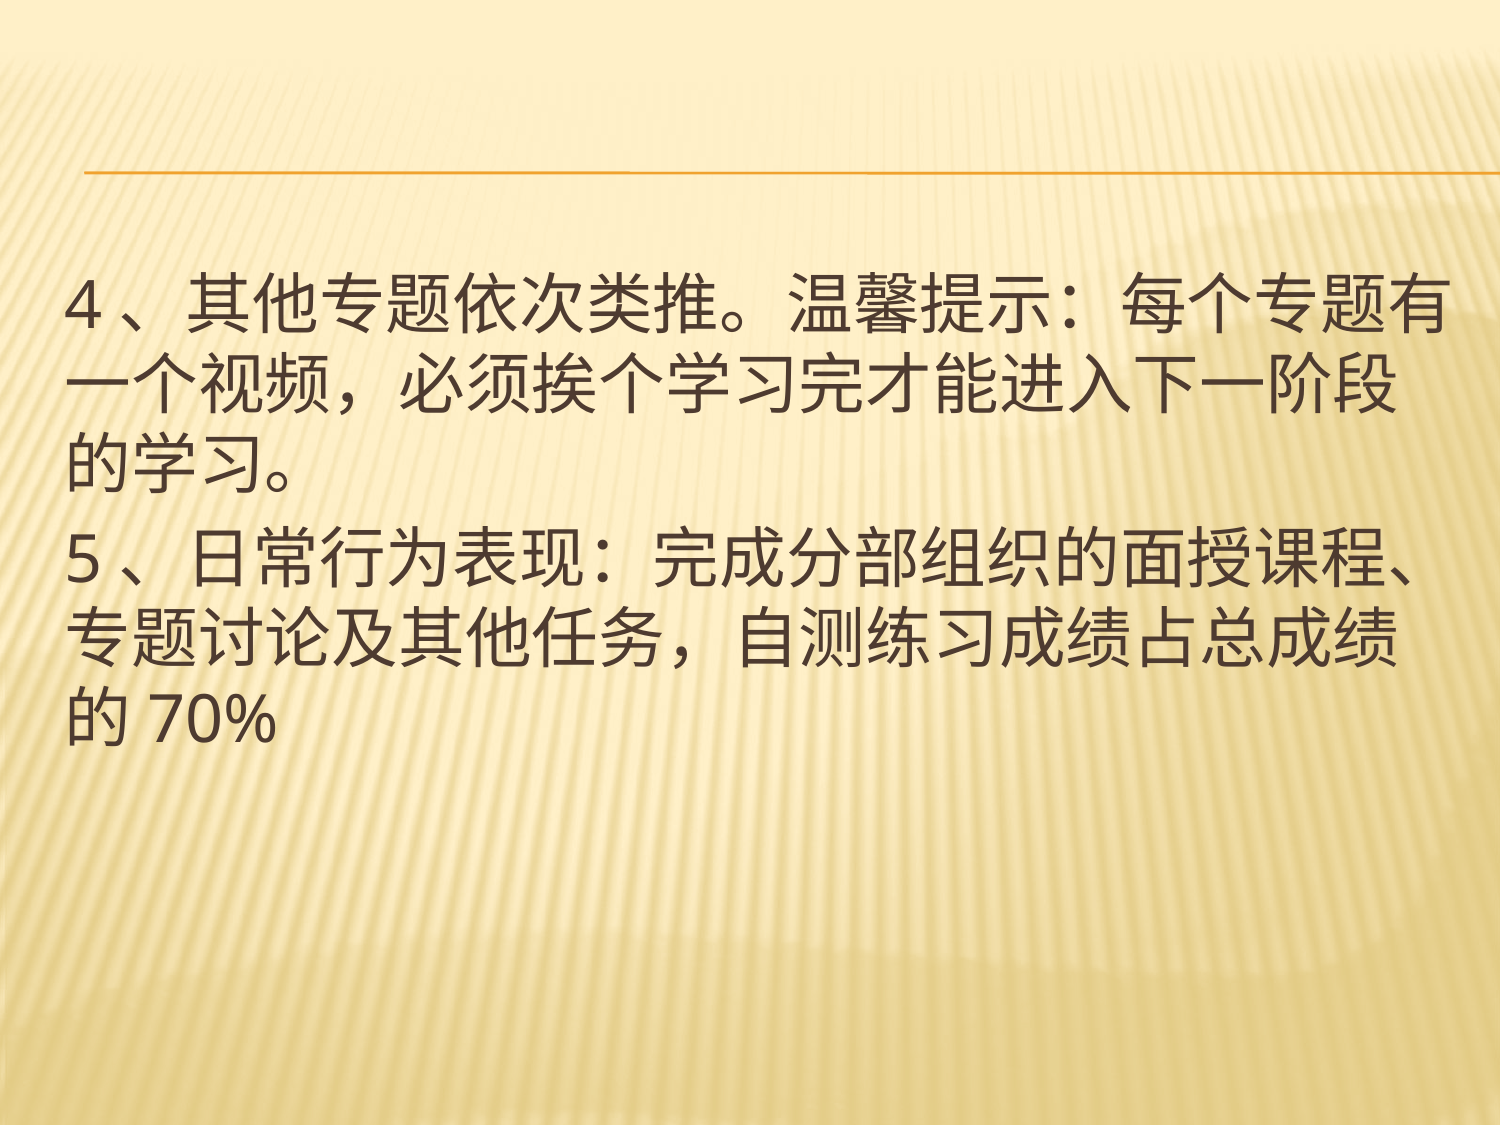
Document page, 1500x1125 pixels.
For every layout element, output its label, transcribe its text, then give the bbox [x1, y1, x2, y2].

list 4、其他专题依次类推。温馨提示：每个专题有一个视频，必须挨个学习完才能进入下一阶段的学习。 5、日常行为表现：完成分部组织的面授课程、专题讨论及其他任务，自测练习成绩占总成绩的70% [50, 254, 1475, 998]
